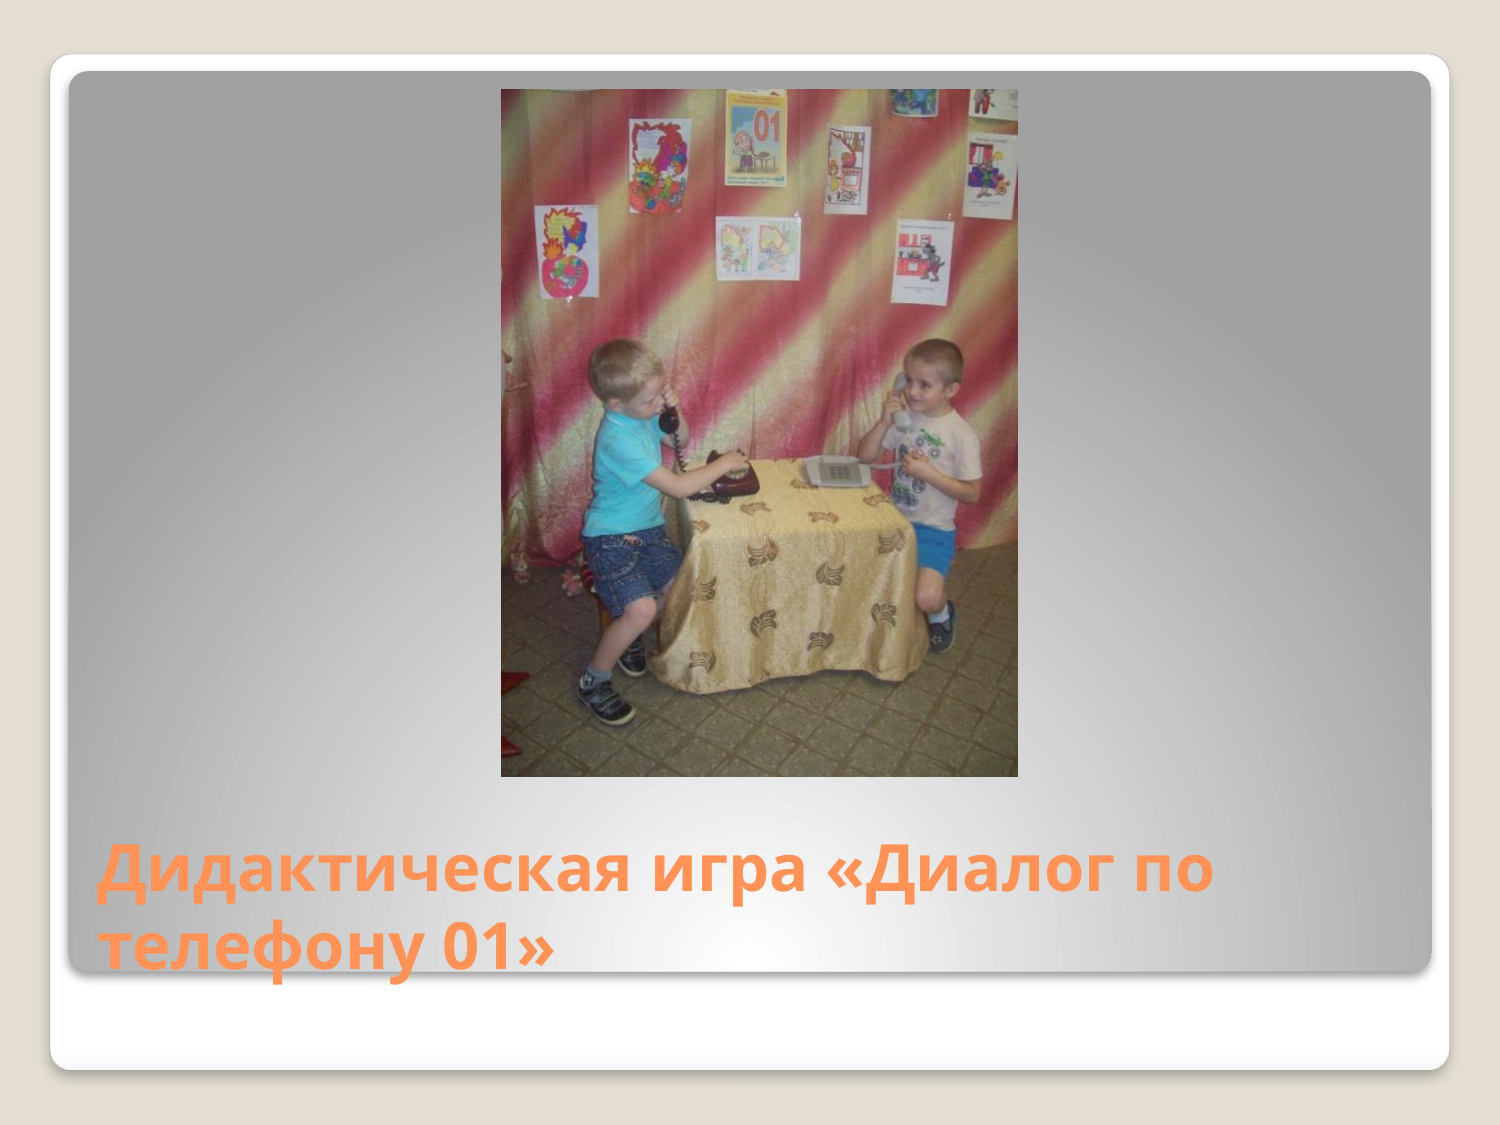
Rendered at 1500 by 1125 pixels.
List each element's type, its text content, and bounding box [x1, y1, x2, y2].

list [501, 89, 1018, 778]
title Дидактическая игра «Диалог по телефону 01» [82, 817, 1425, 990]
